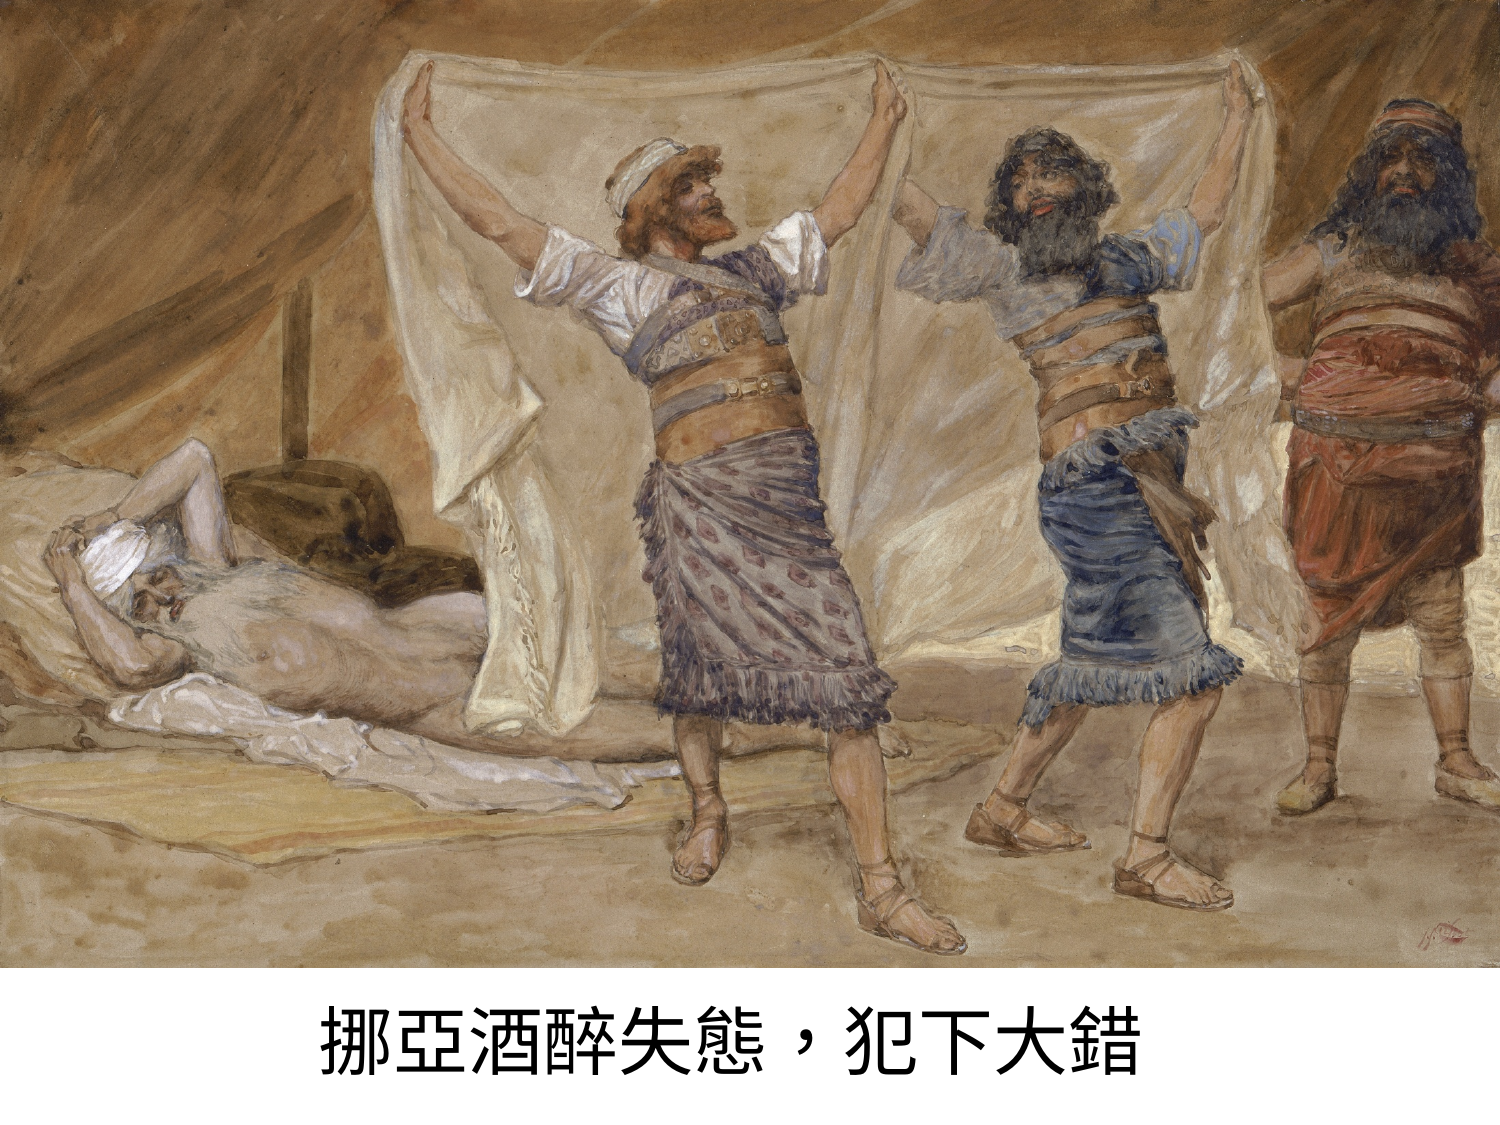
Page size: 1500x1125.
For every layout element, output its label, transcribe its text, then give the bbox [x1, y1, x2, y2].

text_box 挪亞酒醉失態，犯下大錯 [304, 987, 1159, 1093]
picture [0, 0, 1500, 968]
